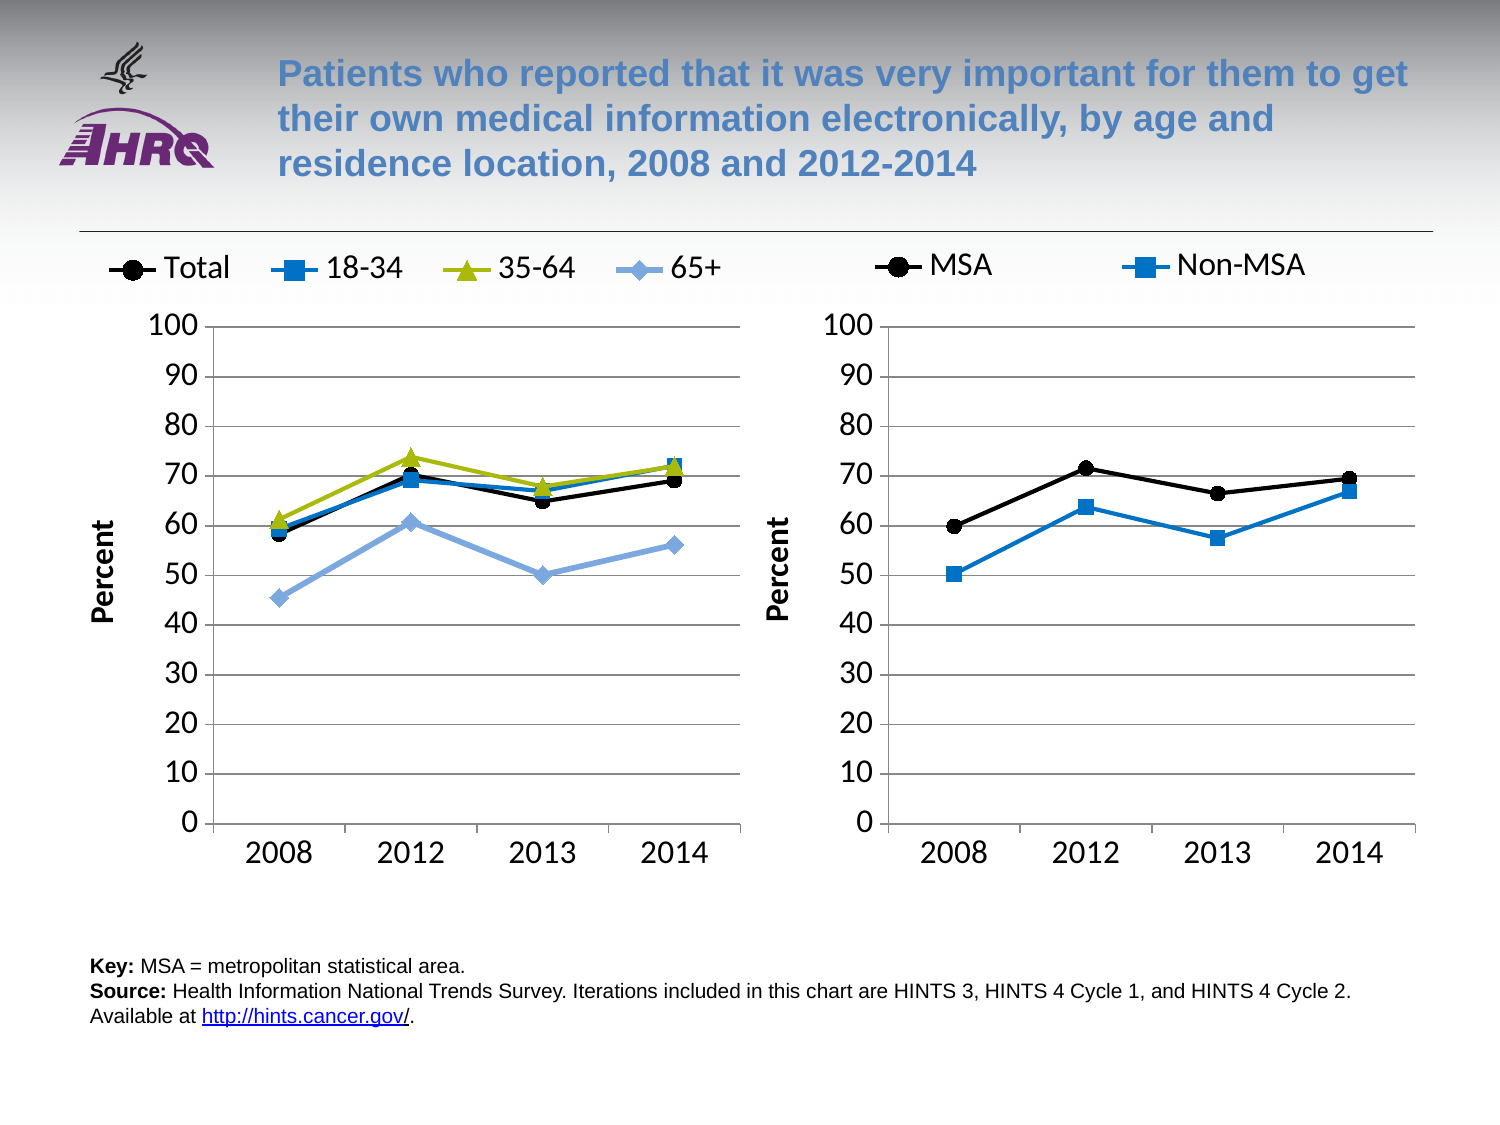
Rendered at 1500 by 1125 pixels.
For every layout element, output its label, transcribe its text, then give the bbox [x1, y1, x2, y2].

title Patients who reported that it was very important for them to get their own medical information electronically, by age and residence location, 2008 and 2012-2014 [262, 45, 1425, 188]
picture [0, 0, 1500, 1125]
chart [74, 239, 1426, 916]
text_box Key: MSA = metropolitan statistical area. Source: Health Information National Trends Survey. Iterations included in this chart are HINTS 3, HINTS 4 Cycle 1, and HINTS 4 Cycle 2. Available at http://hints.cancer.gov/. [74, 945, 1425, 1035]
